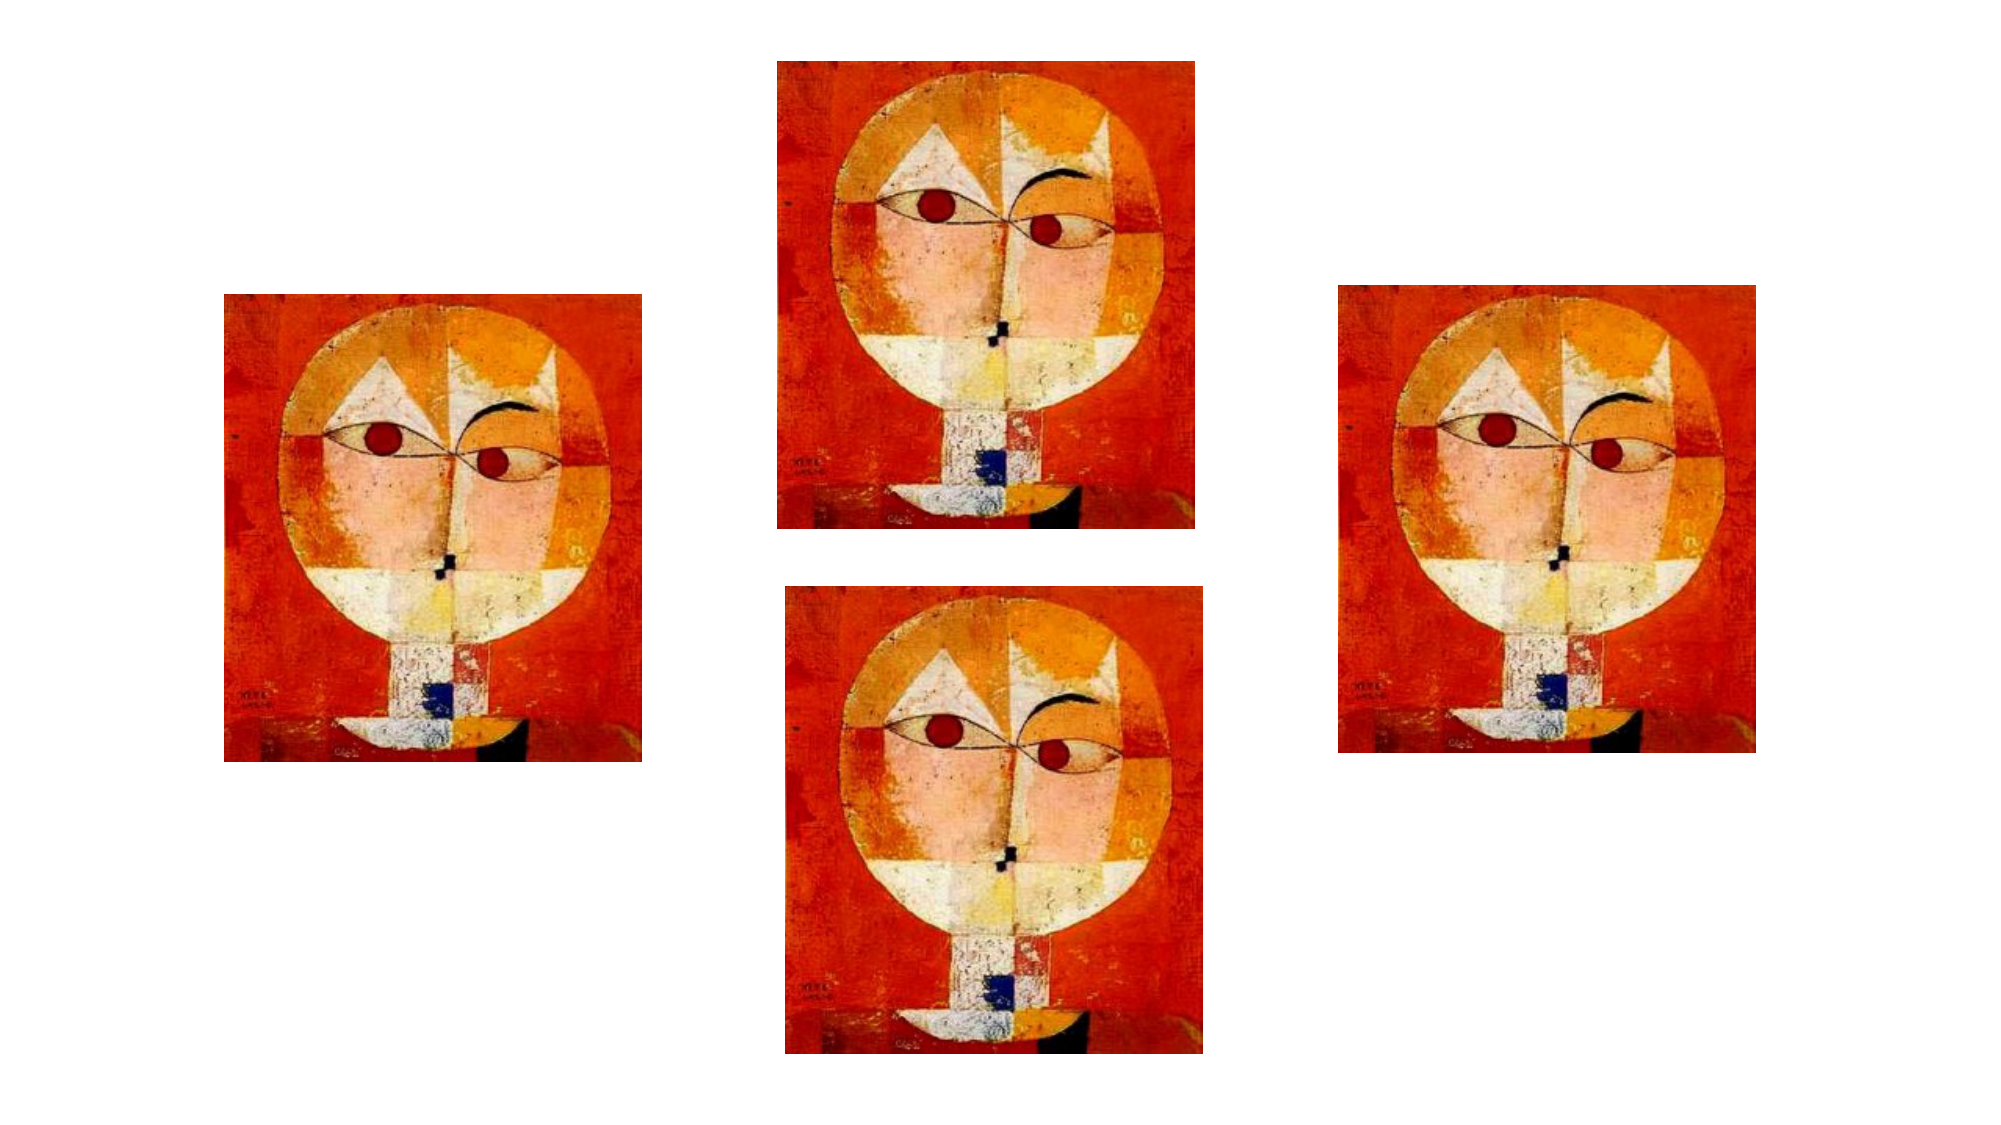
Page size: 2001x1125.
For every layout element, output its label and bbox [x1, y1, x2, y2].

picture [777, 61, 1195, 529]
picture [1338, 285, 1756, 753]
picture [785, 586, 1203, 1054]
picture [224, 294, 642, 762]
